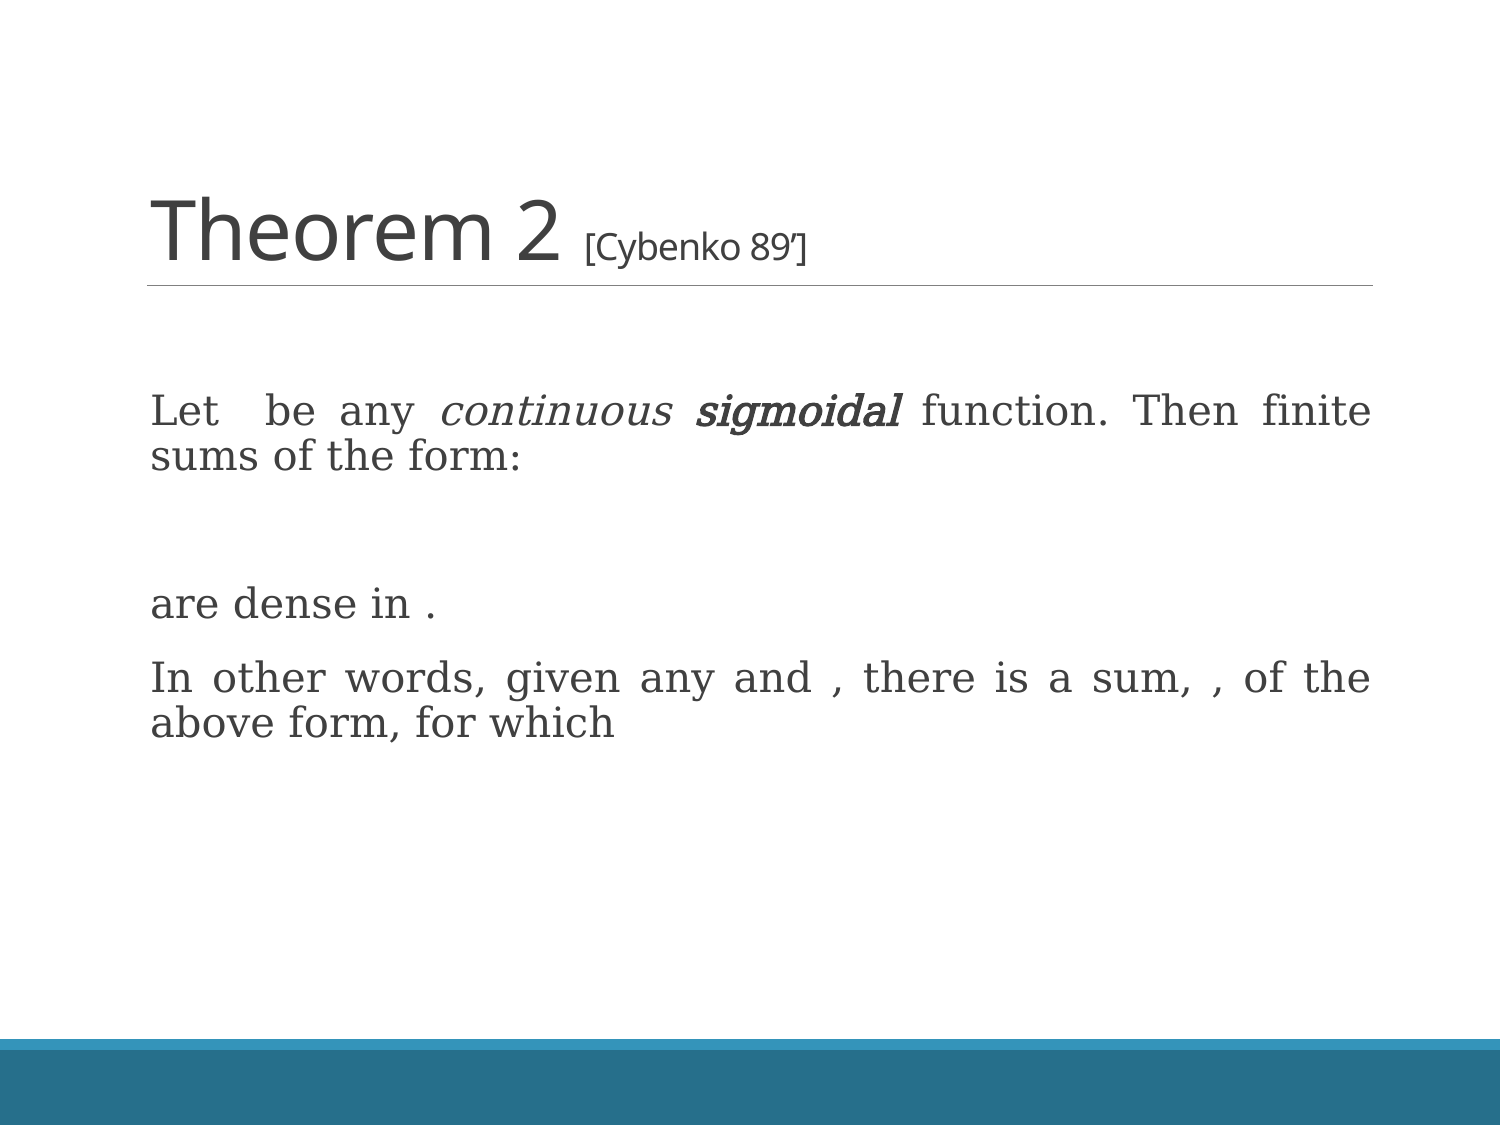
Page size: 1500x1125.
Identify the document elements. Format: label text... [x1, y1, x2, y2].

title Theorem 2 [Cybenko 89’] [135, 47, 1373, 285]
